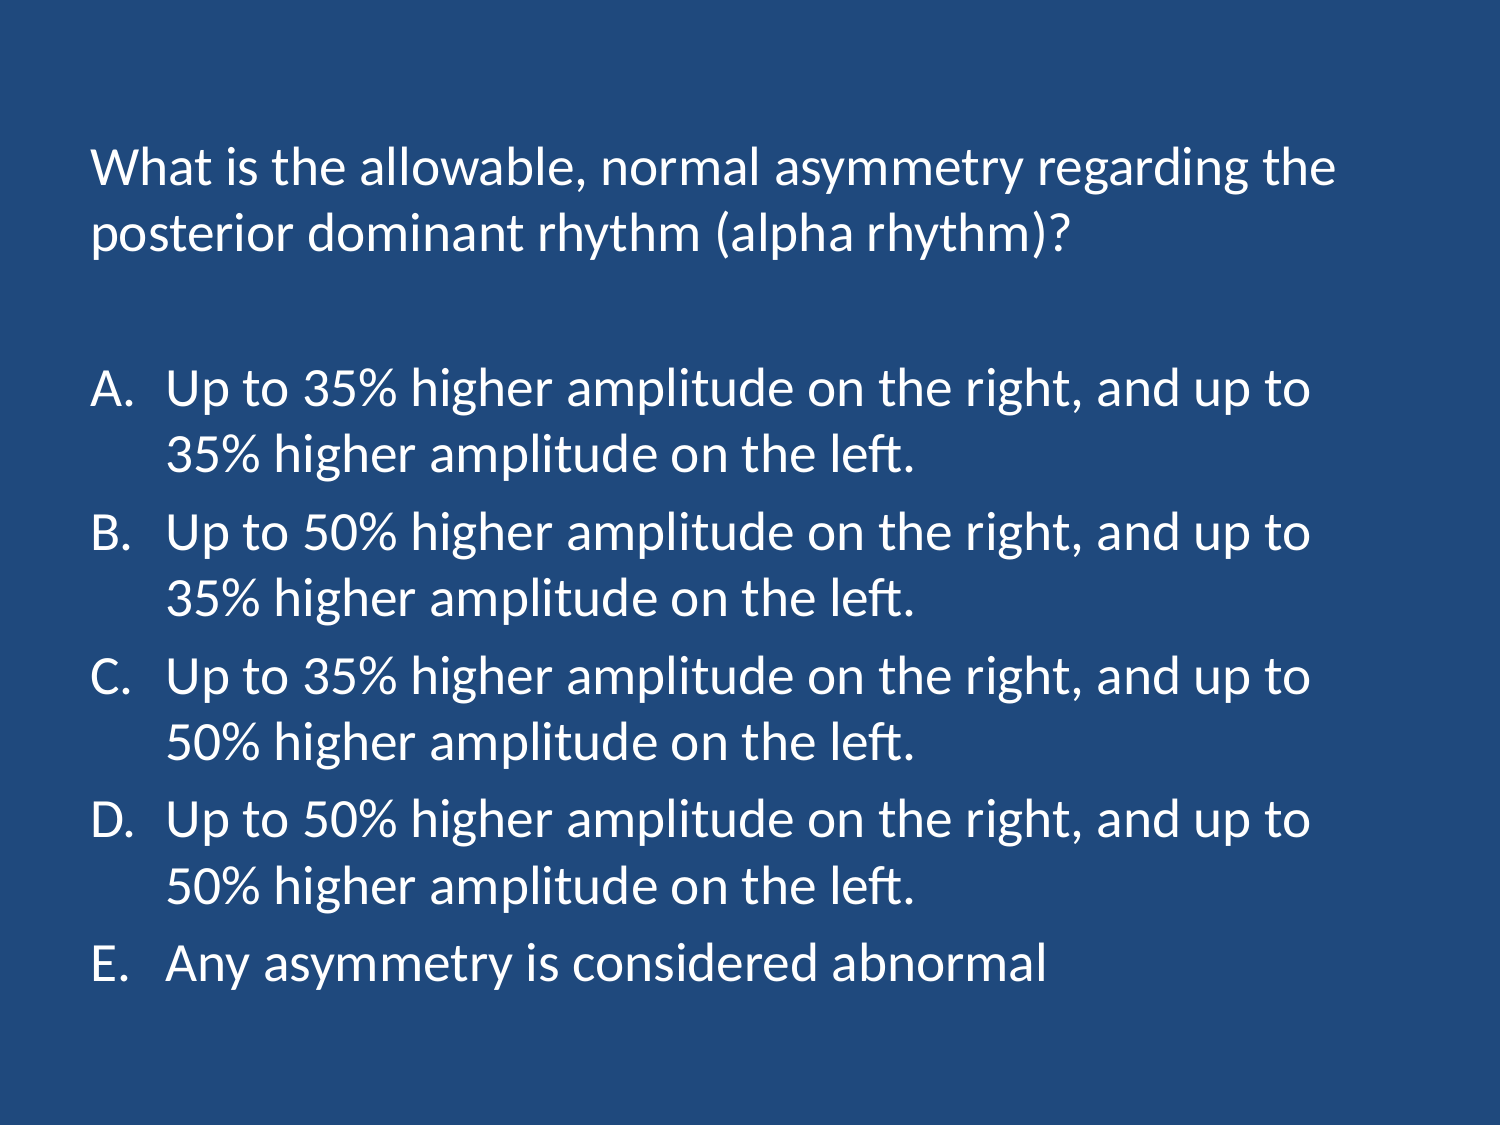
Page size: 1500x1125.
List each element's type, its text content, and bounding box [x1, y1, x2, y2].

list What is the allowable, normal asymmetry regarding the posterior dominant rhythm (alpha rhythm)? Up to 35% higher amplitude on the right, and up to 35% higher amplitude on the left. Up to 50% higher amplitude on the right, and up to 35% higher amplitude on the left. Up to 35% higher amplitude on the right, and up to 50% higher amplitude on the left. Up to 50% higher amplitude on the right, and up to 50% higher amplitude on the left. Any asymmetry is considered abnormal [75, 45, 1425, 1005]
